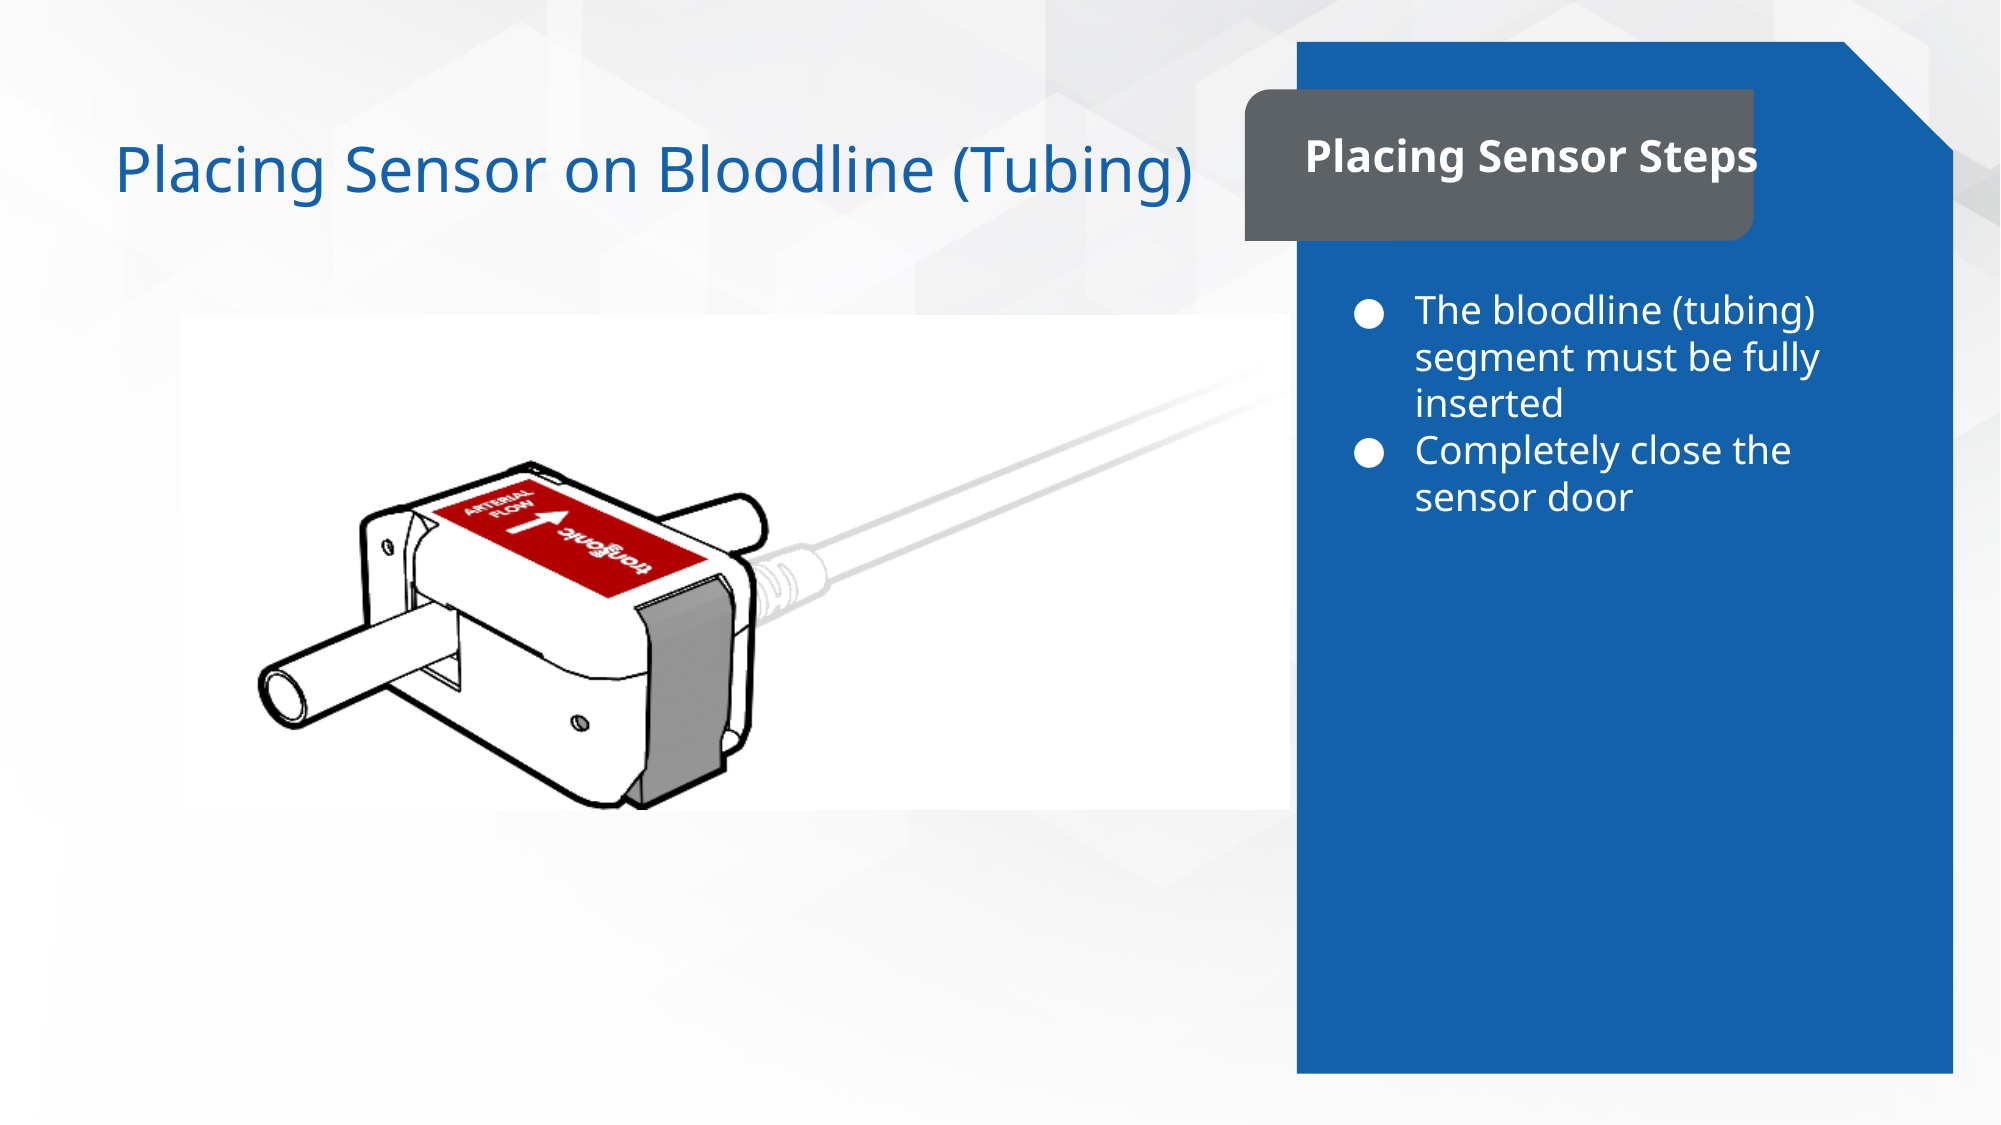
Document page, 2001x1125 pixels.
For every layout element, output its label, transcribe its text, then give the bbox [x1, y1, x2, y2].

title Placing Sensor on Bloodline (Tubing) [99, 120, 1218, 213]
list The bloodline (tubing) segment must be fully inserted Completely close the sensor door [1337, 278, 1920, 1072]
picture [0, 0, 2001, 1125]
list Placing Sensor Steps [1289, 120, 1806, 213]
